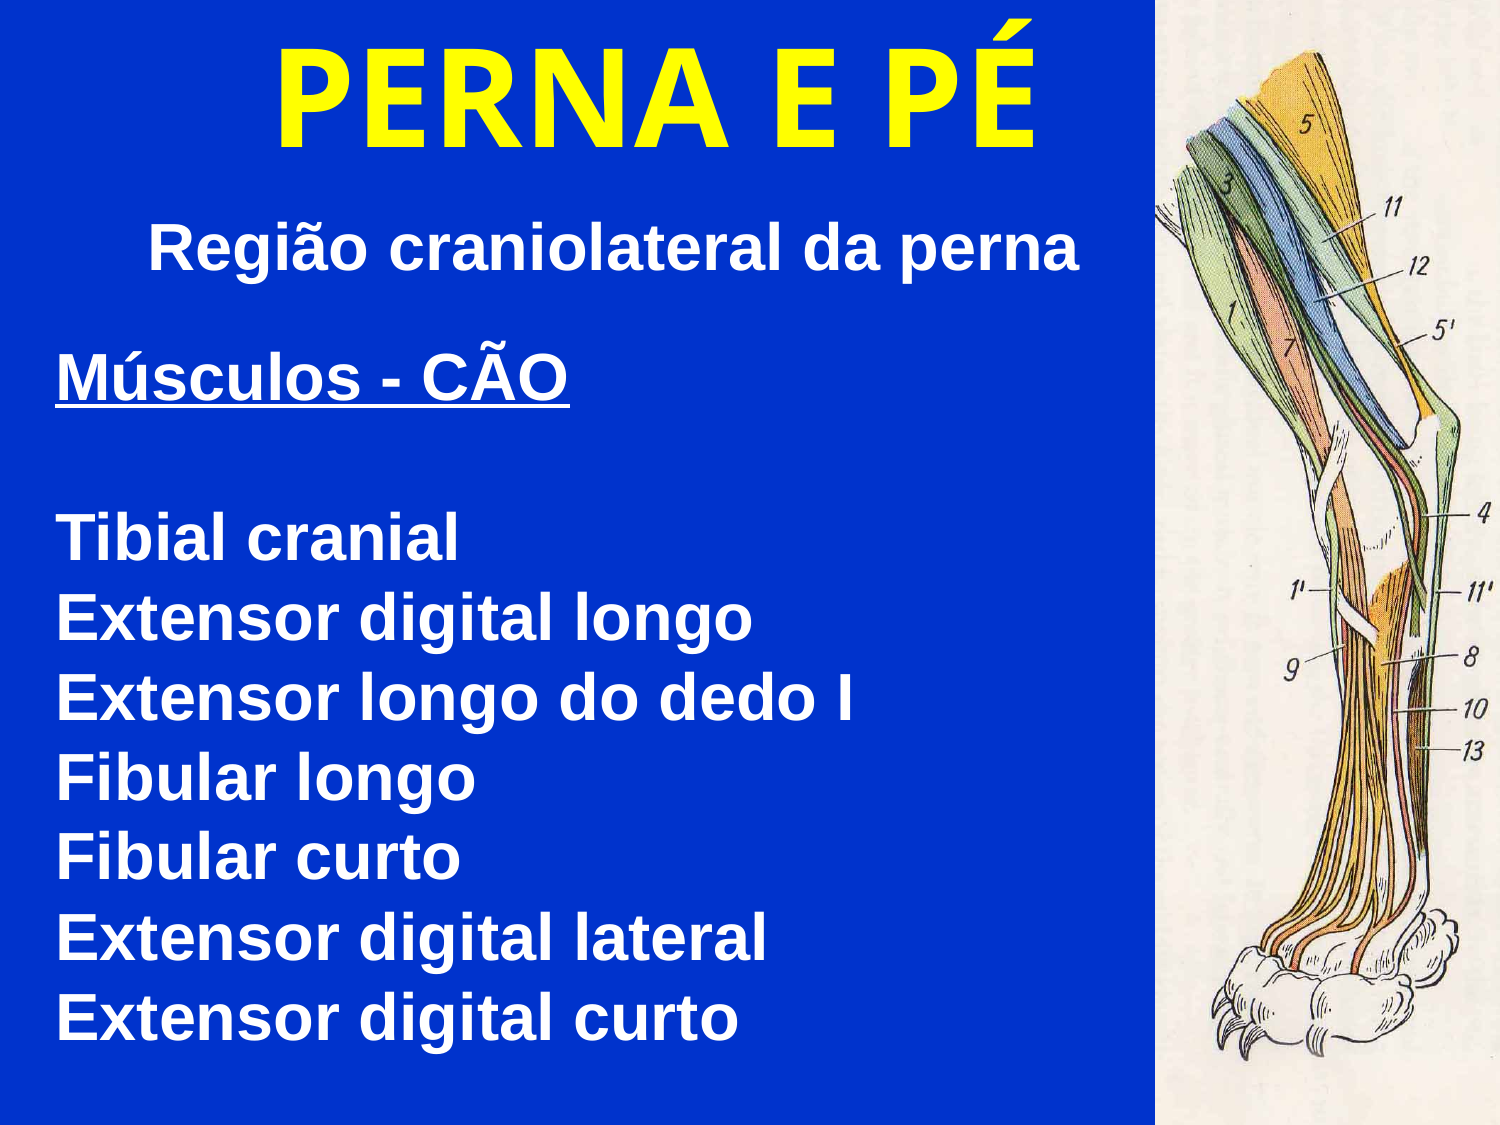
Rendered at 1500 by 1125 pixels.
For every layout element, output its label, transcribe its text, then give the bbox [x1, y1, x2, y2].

title PERNA E PÉ [111, 0, 1150, 185]
subtitle Região craniolateral da perna [17, 196, 1150, 303]
picture [1155, 0, 1500, 1125]
text_box Músculos - CÃO Tibial cranial Extensor digital longo Extensor longo do dedo I Fibular longo Fibular curto Extensor digital lateral Extensor digital curto [40, 326, 871, 1125]
